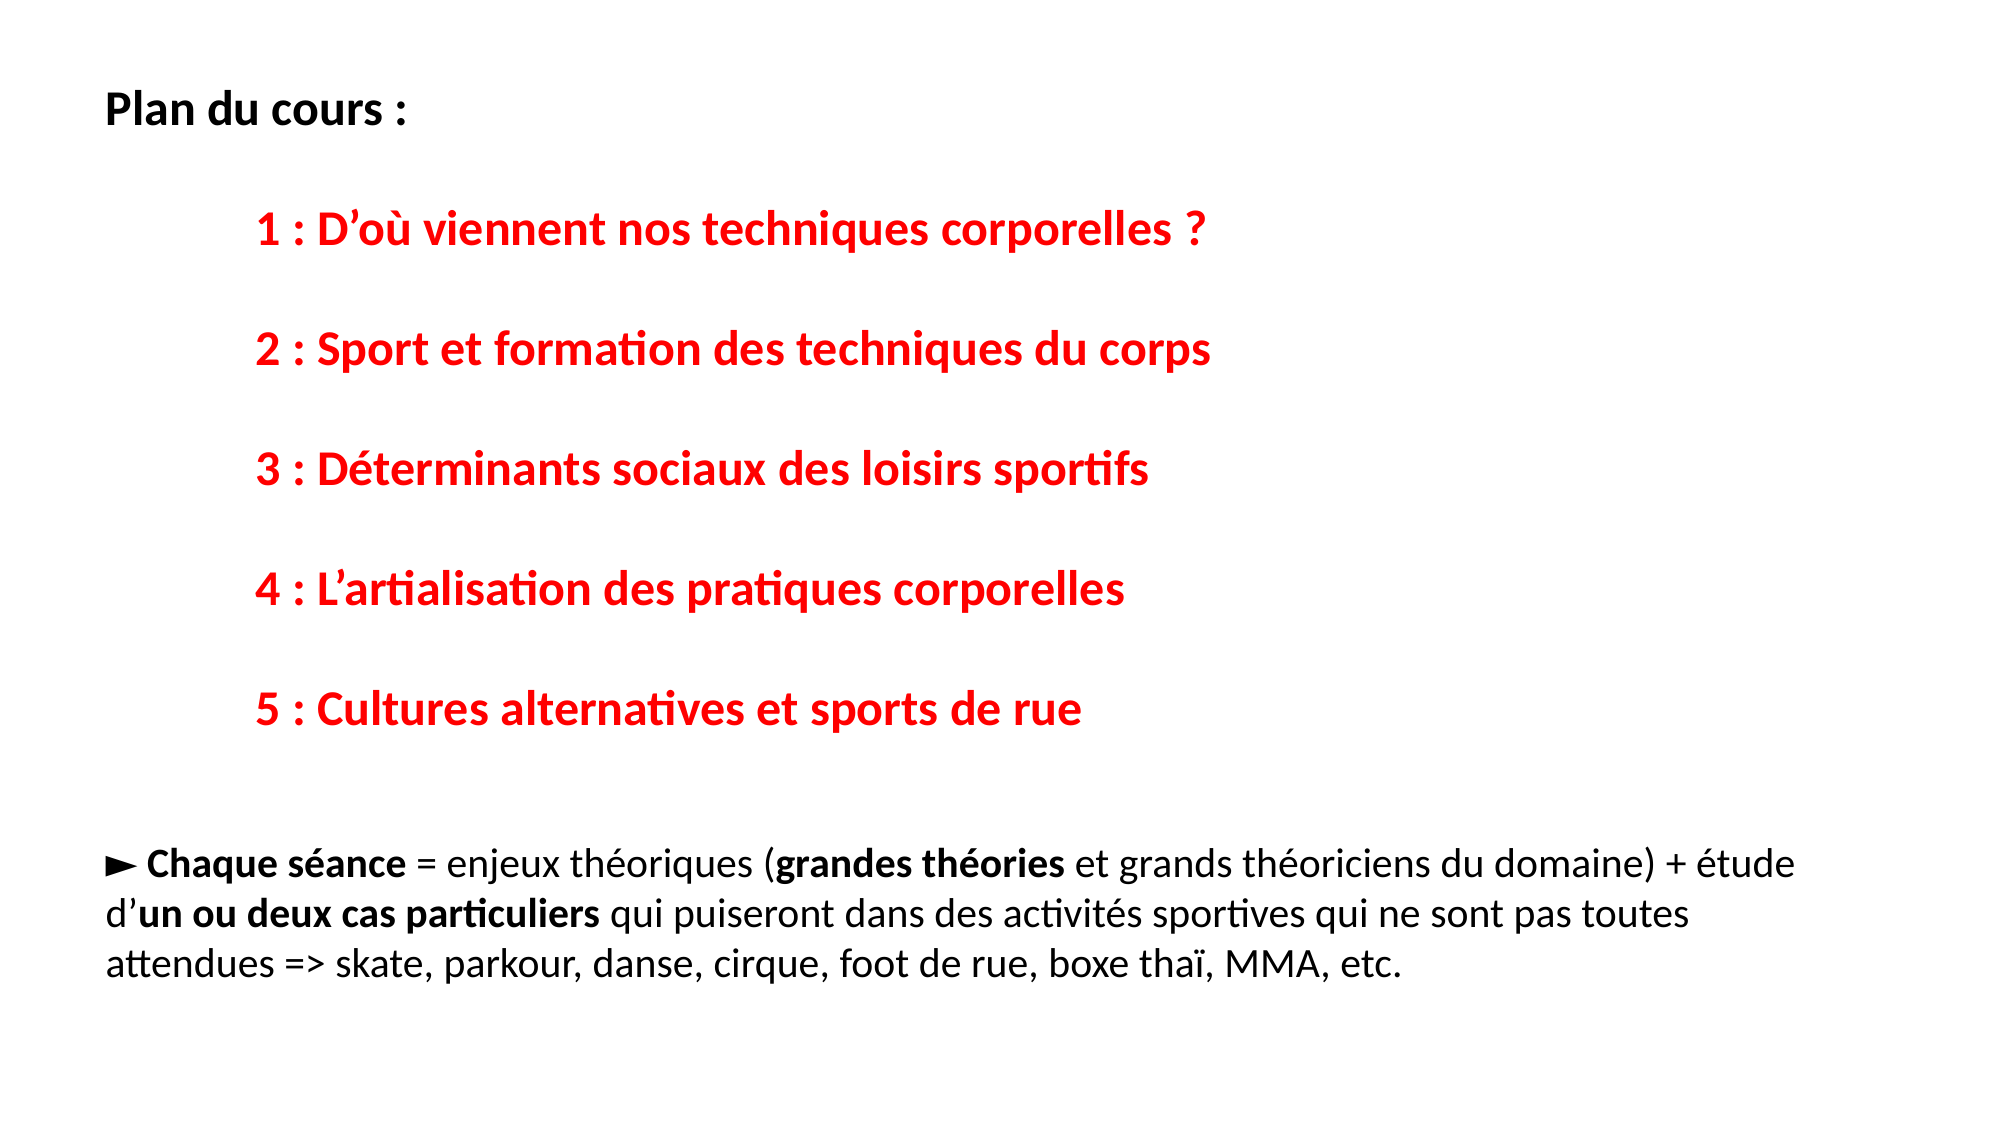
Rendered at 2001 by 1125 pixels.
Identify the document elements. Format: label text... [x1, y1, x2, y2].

title Plan du cours : 1 : D’où viennent nos techniques corporelles ? 2 : Sport et formation des techniques du corps 3 : Déterminants sociaux des loisirs sportifs 4 : L’artialisation des pratiques corporelles 5 : Cultures alternatives et sports de rue ► Chaque séance = enjeux théoriques (grandes théories et grands théoriciens du domaine) + étude d’un ou deux cas particuliers qui puiseront dans des activités sportives qui ne sont pas toutes attendues => skate, parkour, danse, cirque, foot de rue, boxe thaï, MMA, etc. [90, 109, 1858, 1053]
